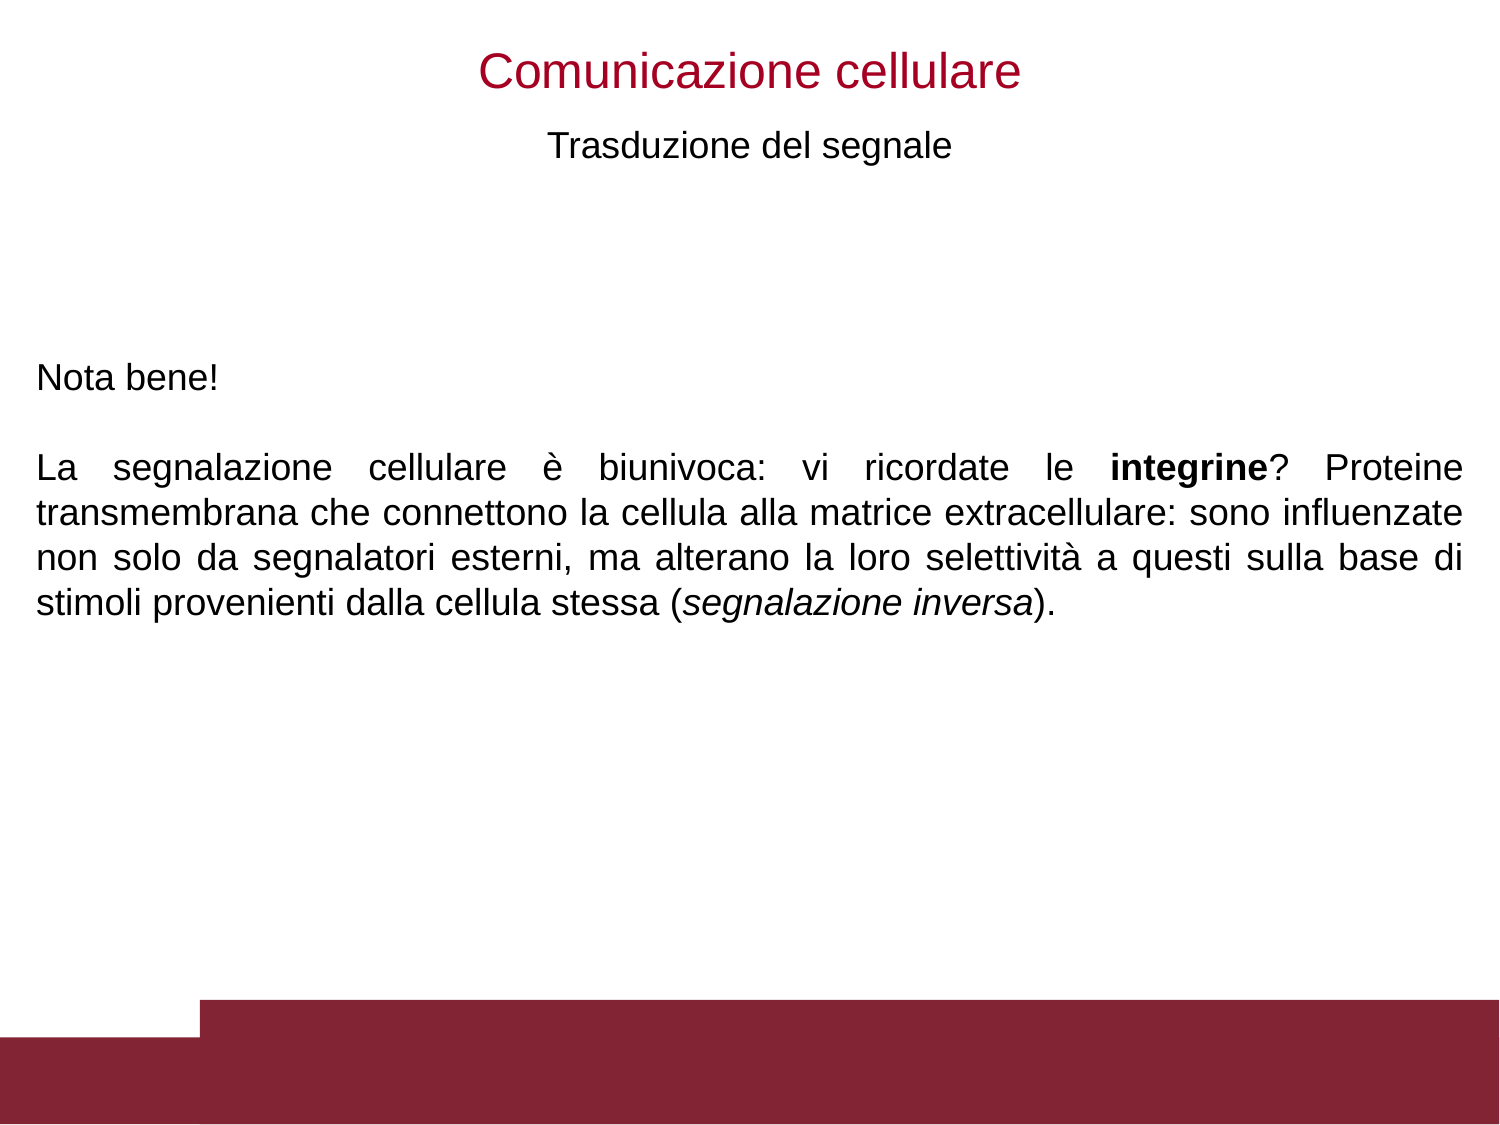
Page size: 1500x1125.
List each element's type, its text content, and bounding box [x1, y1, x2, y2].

text_box Comunicazione cellulare [463, 30, 1037, 106]
text_box Nota bene! La segnalazione cellulare è biunivoca: vi ricordate le integrine? Proteine transmembrana che connettono la cellula alla matrice extracellulare: sono influenzate non solo da segnalatori esterni, ma alterano la loro selettività a questi sulla base di stimoli provenienti dalla cellula stessa (segnalazione inversa). [21, 345, 1479, 631]
text_box Trasduzione del segnale [532, 113, 968, 174]
